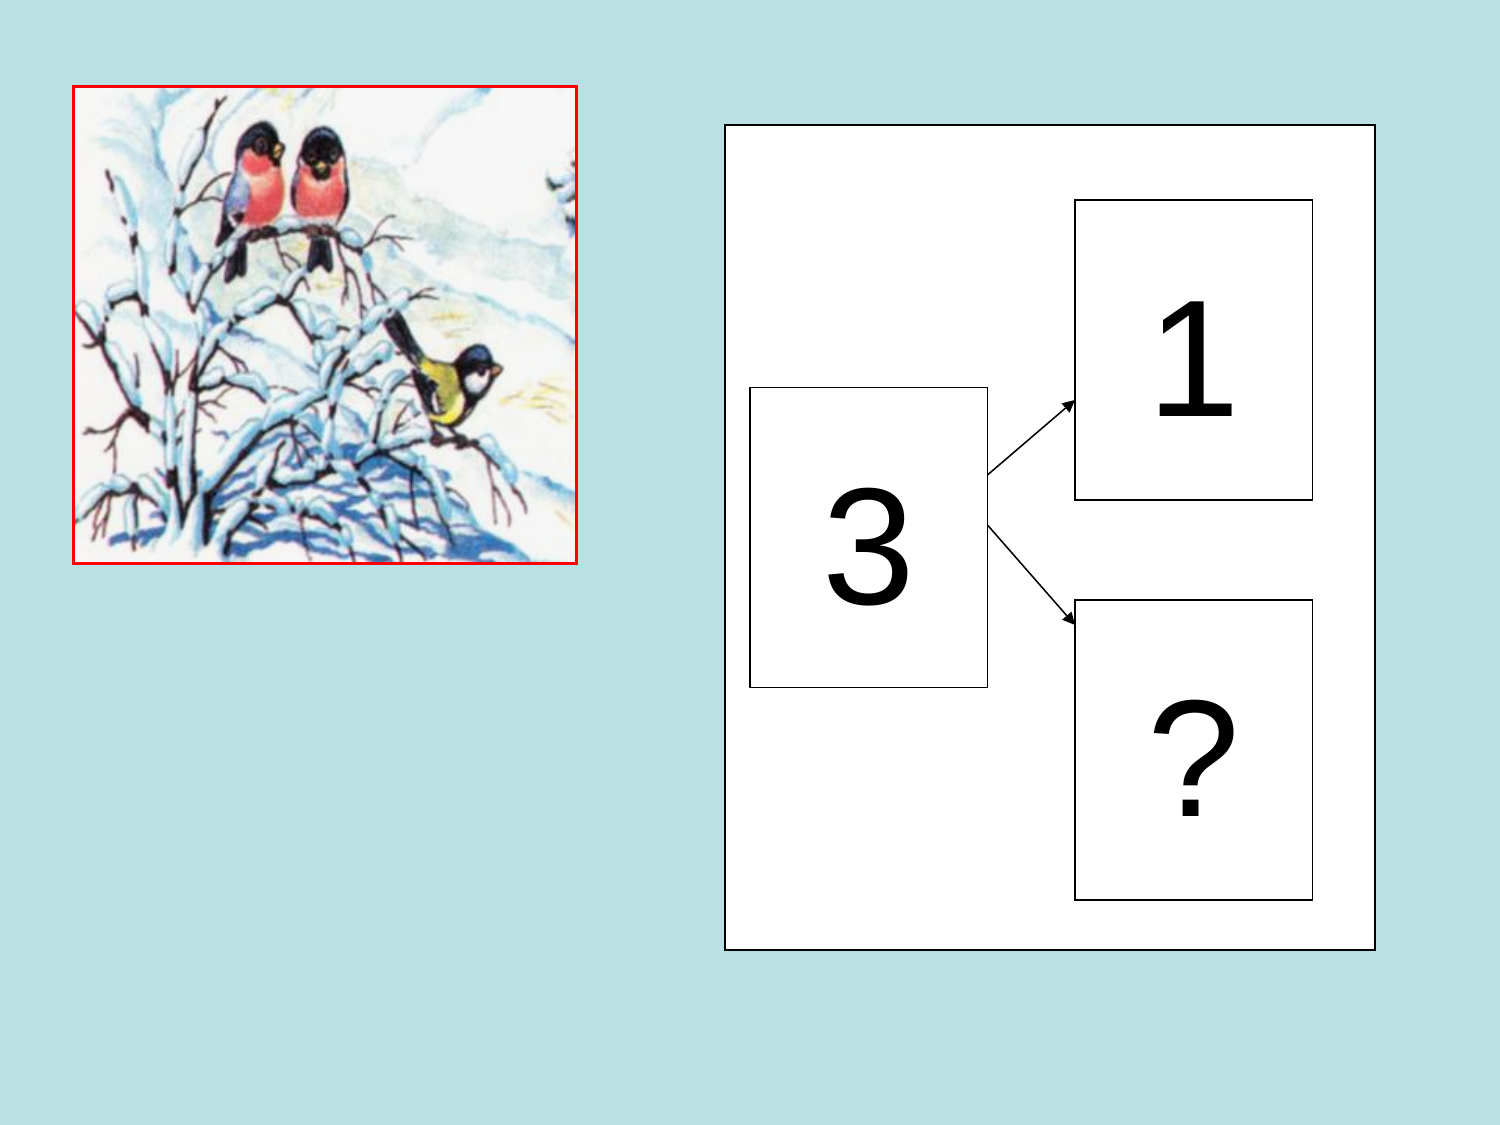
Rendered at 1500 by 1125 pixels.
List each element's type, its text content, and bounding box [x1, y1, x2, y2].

text_box [725, 124, 1375, 950]
text_box 3 [749, 387, 988, 688]
text_box 1 [1074, 199, 1313, 500]
text_box [988, 525, 1074, 625]
text_box ? [1074, 599, 1313, 900]
picture [74, 87, 576, 563]
text_box [988, 399, 1075, 475]
